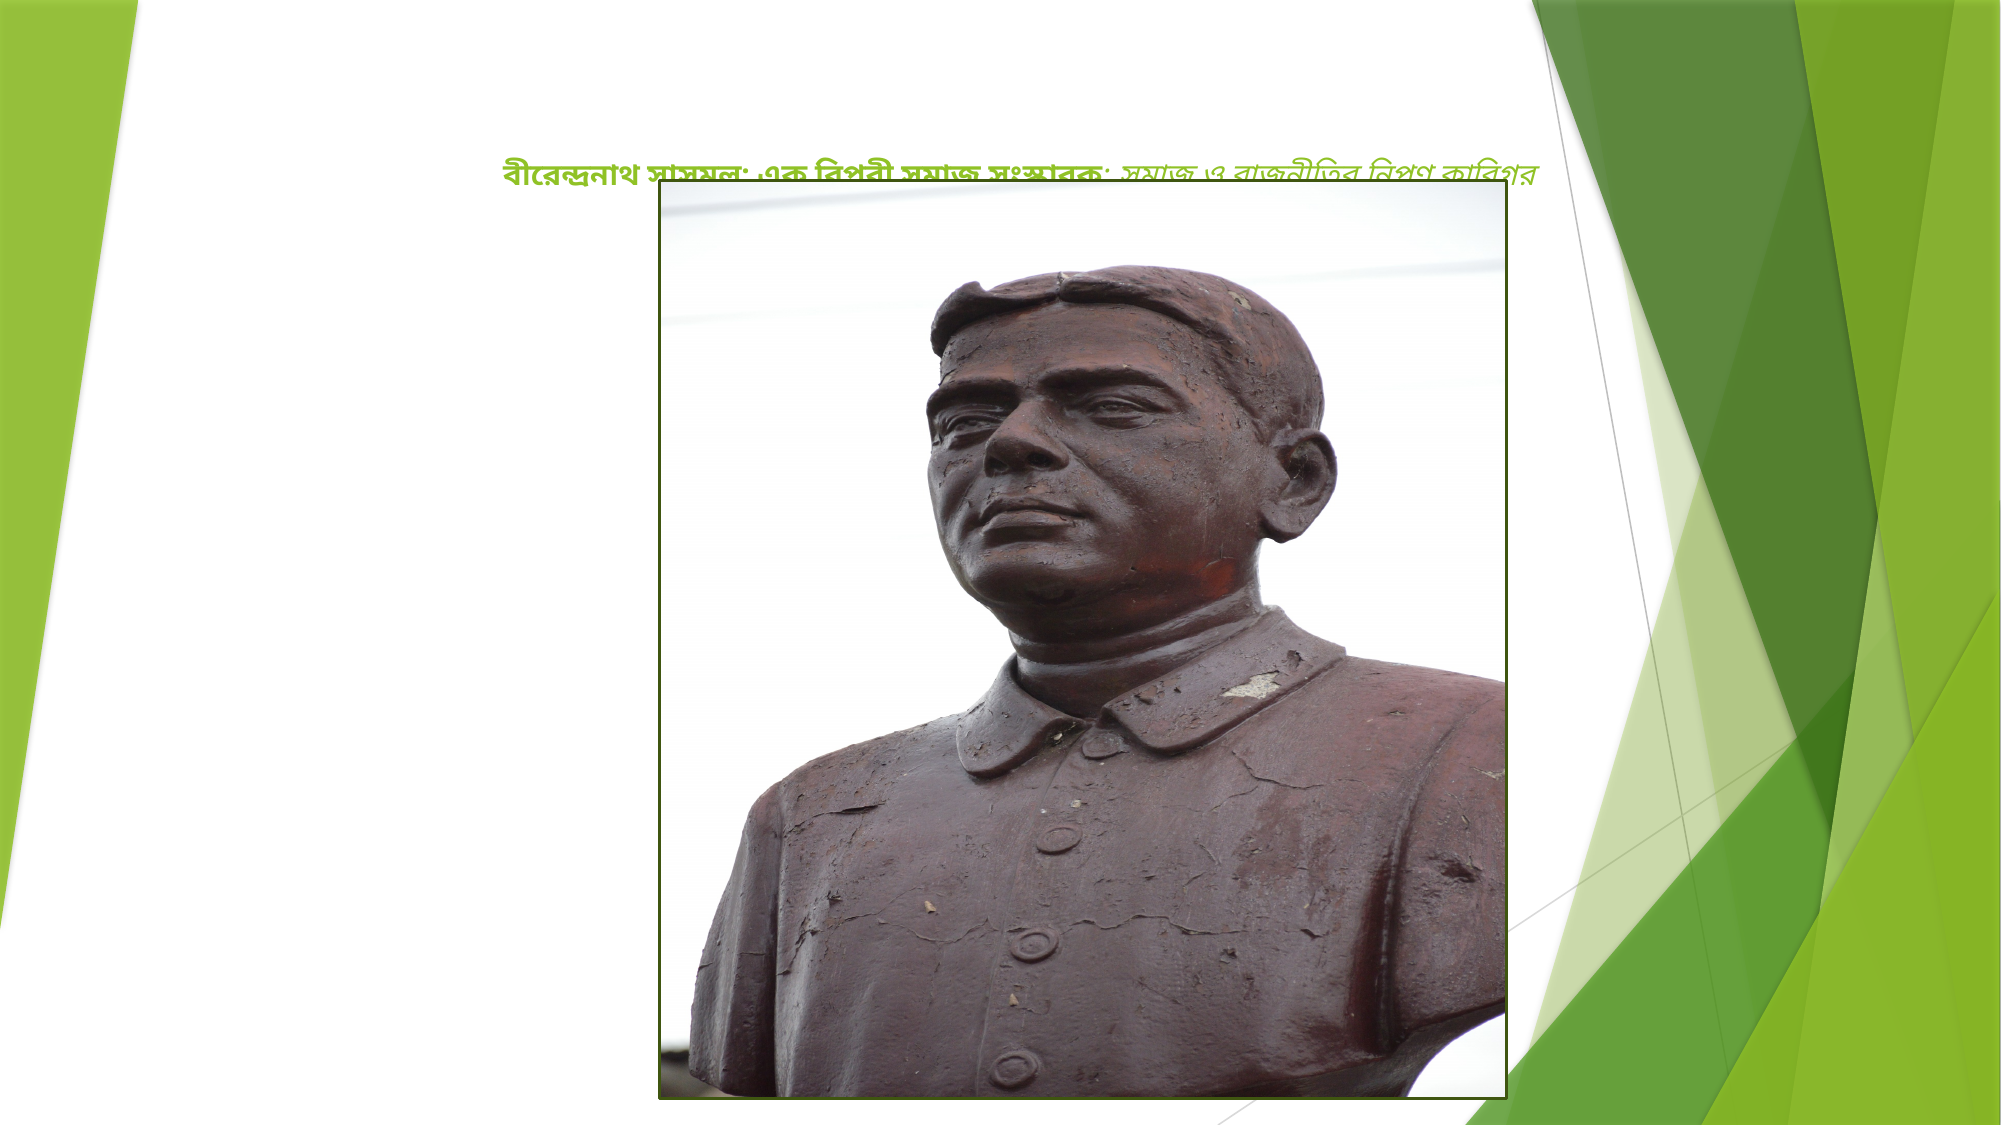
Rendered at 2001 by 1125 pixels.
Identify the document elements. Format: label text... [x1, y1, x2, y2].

title বীরেন্দ্রনাথ সাসমল: এক বিপ্লবী সমাজ সংস্কারক: সমাজ ও রাজনীতির নিপুণ কারিগর [287, 111, 1750, 199]
text_box [658, 179, 1508, 1100]
